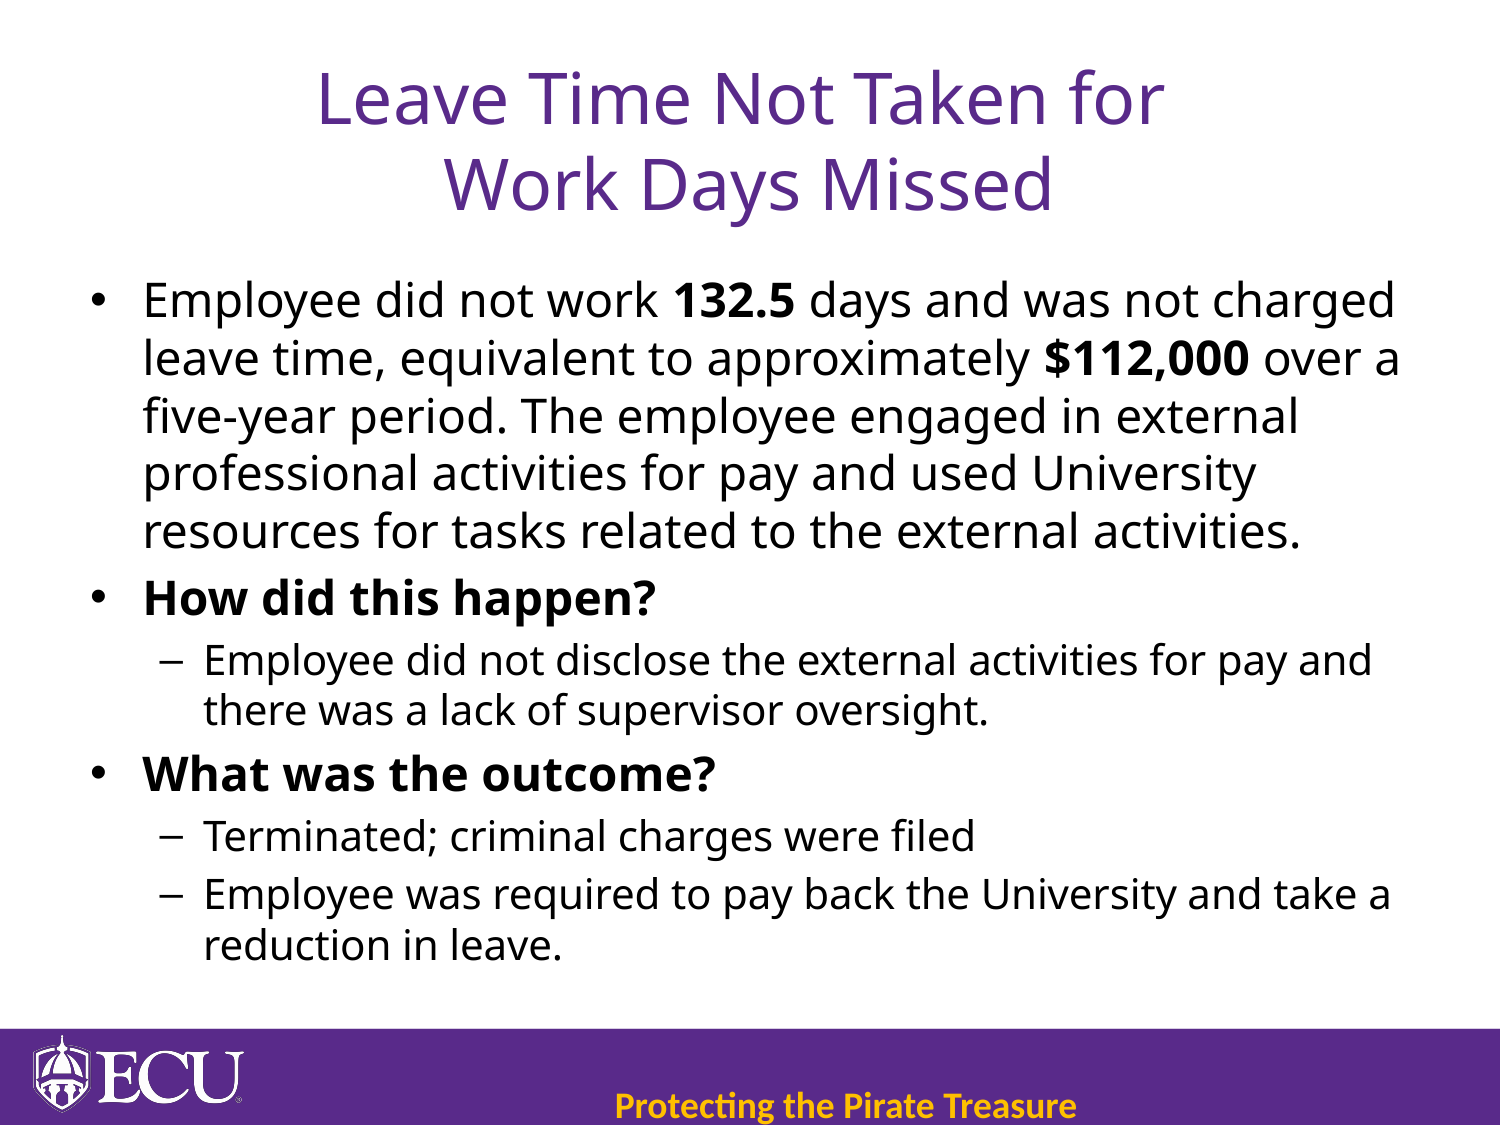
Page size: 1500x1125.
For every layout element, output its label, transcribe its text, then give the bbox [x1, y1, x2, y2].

picture [33, 1035, 244, 1113]
text_box Protecting the Pirate Treasure [0, 1028, 1500, 1125]
list Employee did not work 132.5 days and was not charged leave time, equivalent to approximately $112,000 over a five-year period. The employee engaged in external professional activities for pay and used University resources for tasks related to the external activities. How did this happen? Employee did not disclose the external activities for pay and there was a lack of supervisor oversight. What was the outcome? Terminated; criminal charges were filed Employee was required to pay back the University and take a reduction in leave. [75, 262, 1425, 1005]
title Leave Time Not Taken for Work Days Missed [75, 45, 1425, 233]
